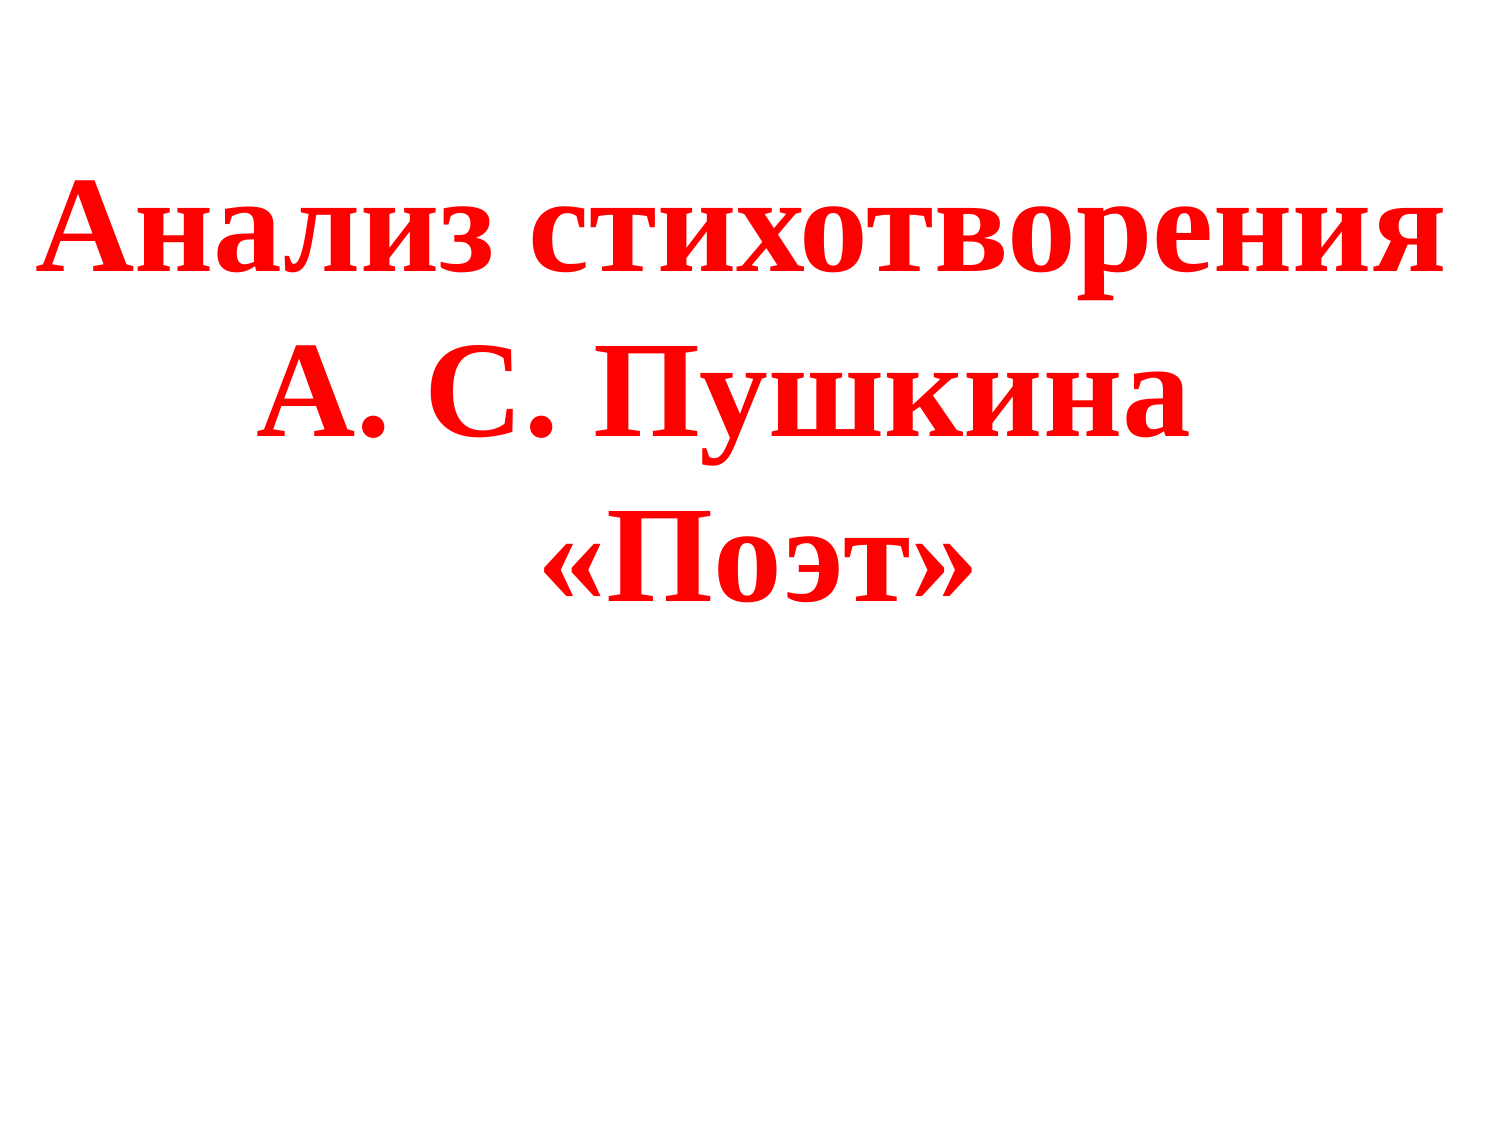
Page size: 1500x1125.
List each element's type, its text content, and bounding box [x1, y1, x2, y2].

title Анализ стихотворения А. С. Пушкина «Поэт» [17, 172, 1500, 591]
